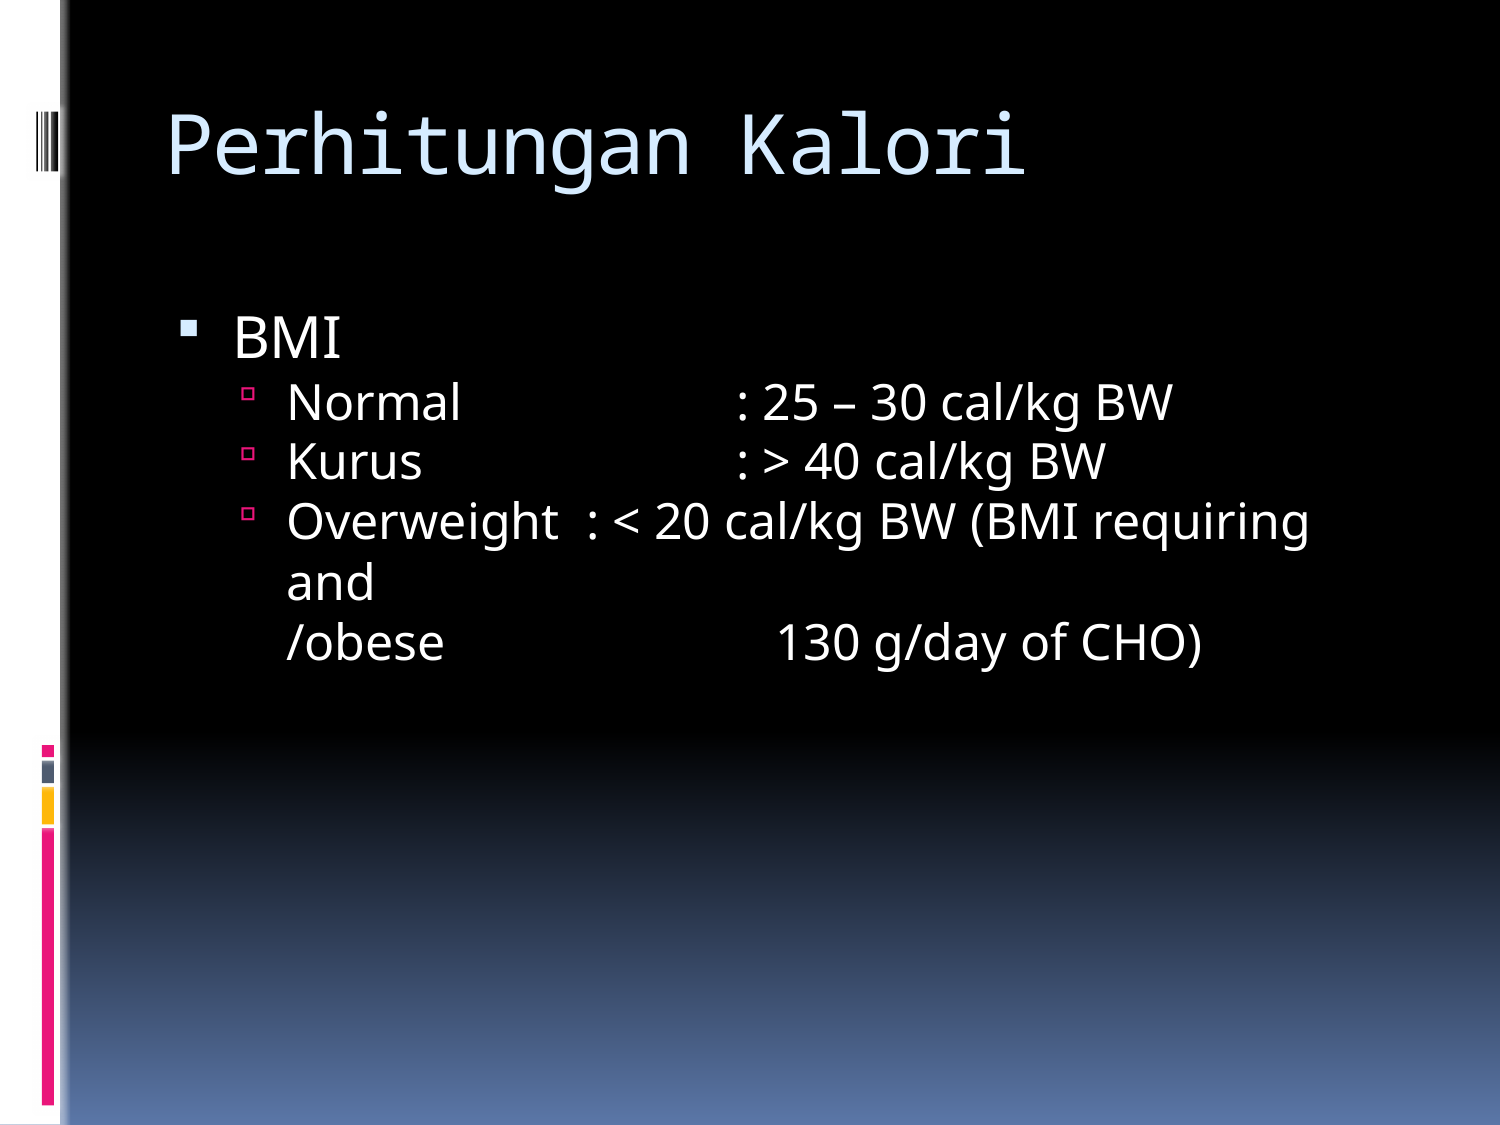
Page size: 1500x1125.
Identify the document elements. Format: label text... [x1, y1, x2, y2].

list BMI Normal : 25 – 30 cal/kg BW Kurus : > 40 cal/kg BW Overweight : < 20 cal/kg BW (BMI requiring and /obese 130 g/day of CHO) [150, 292, 1425, 1043]
title Perhitungan Kalori [150, 83, 1425, 234]
